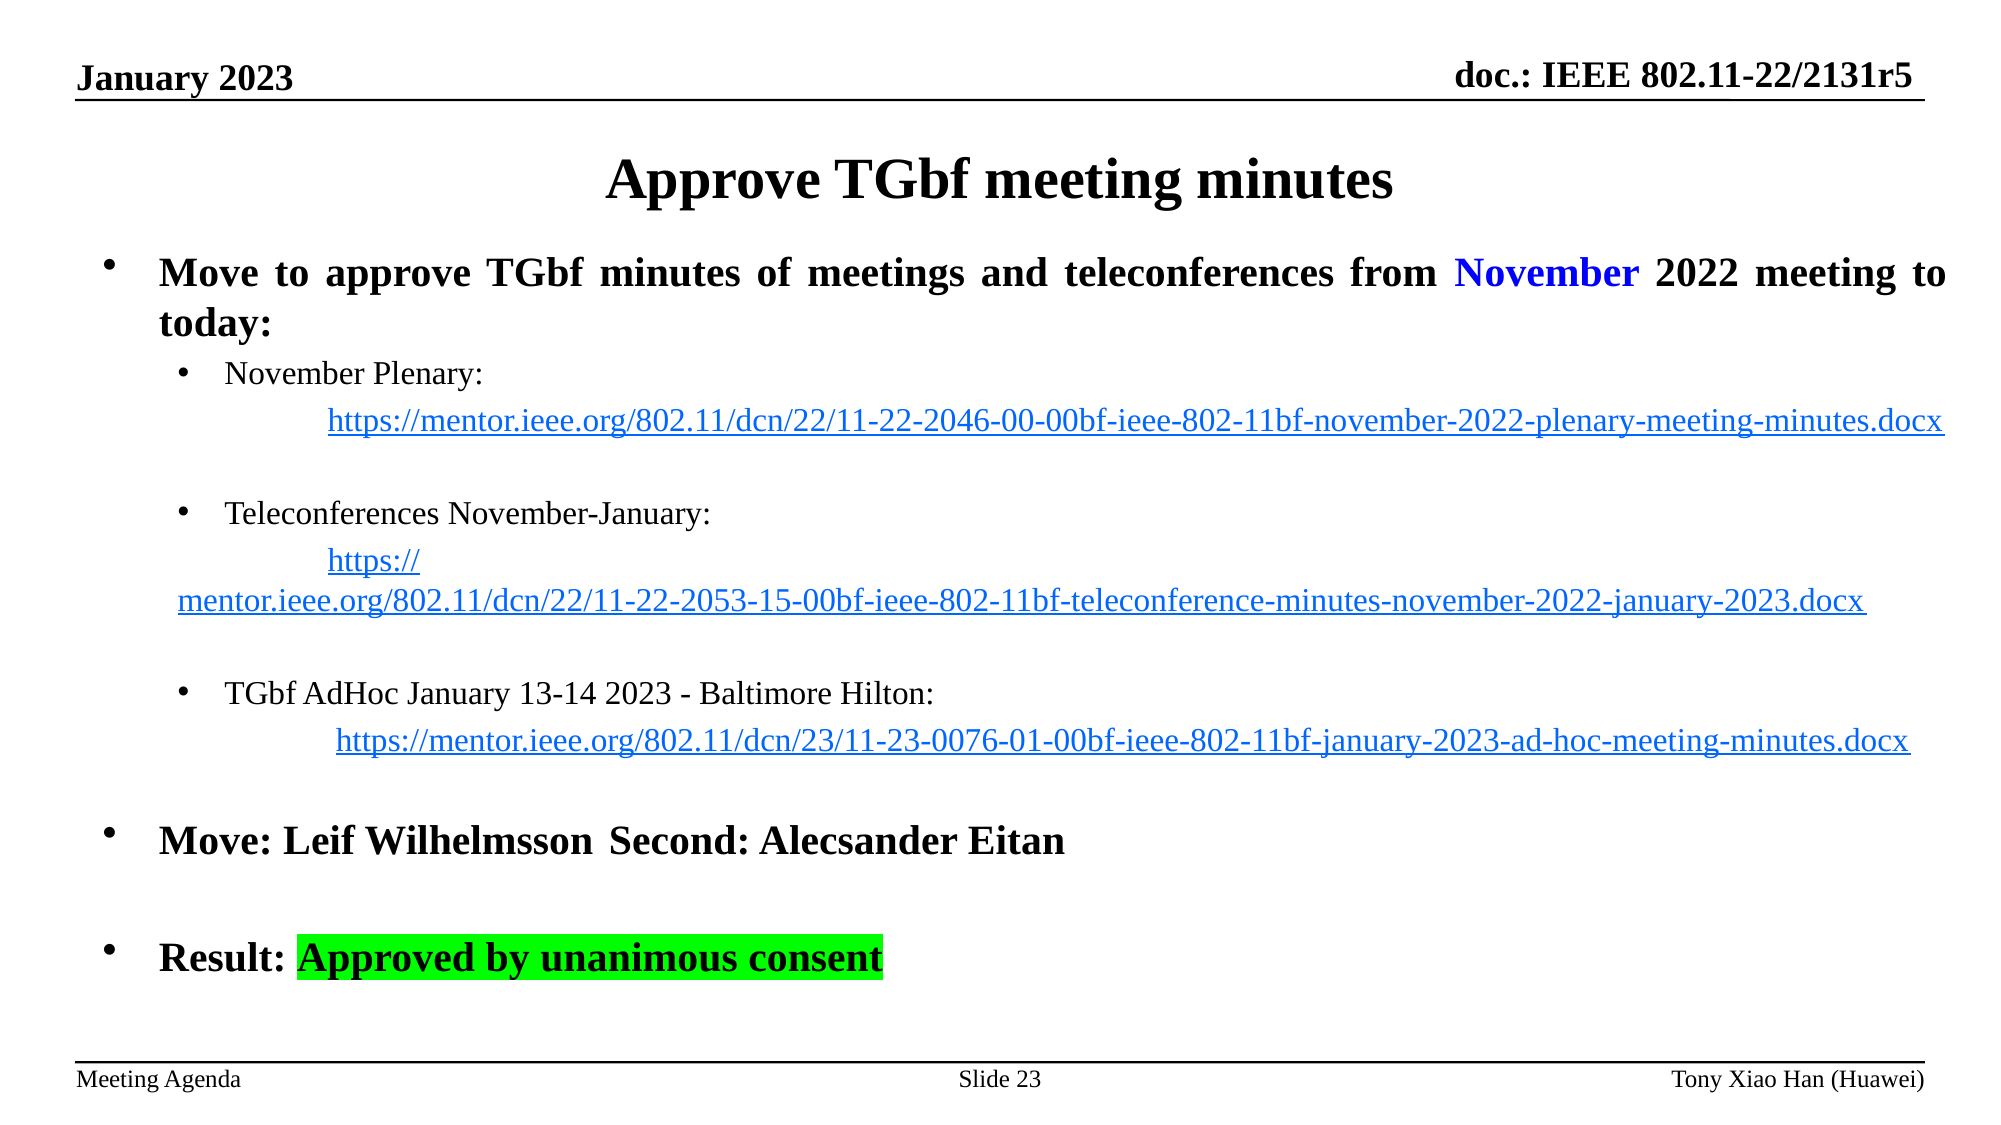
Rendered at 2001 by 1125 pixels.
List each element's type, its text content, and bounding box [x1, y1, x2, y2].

text_box Approve TGbf meeting minutes [362, 87, 1638, 237]
text_box Move to approve TGbf minutes of meetings and teleconferences from November 2022 meeting to today: November Plenary: https://mentor.ieee.org/802.11/dcn/22/11-22-2046-00-00bf-ieee-802-11bf-november-2022-plenary-meeting-minutes.docx Teleconferences November-January: https://mentor.ieee.org/802.11/dcn/22/11-22-2053-15-00bf-ieee-802-11bf-teleconference-minutes-november-2022-january-2023.docx TGbf AdHoc January 13-14 2023 - Baltimore Hilton: https://mentor.ieee.org/802.11/dcn/23/11-23-0076-01-00bf-ieee-802-11bf-january-2023-ad-hoc-meeting-minutes.docx Move: Leif Wilhelmsson Second: Alecsander Eitan Result: Approved by unanimous consent [87, 237, 1963, 975]
